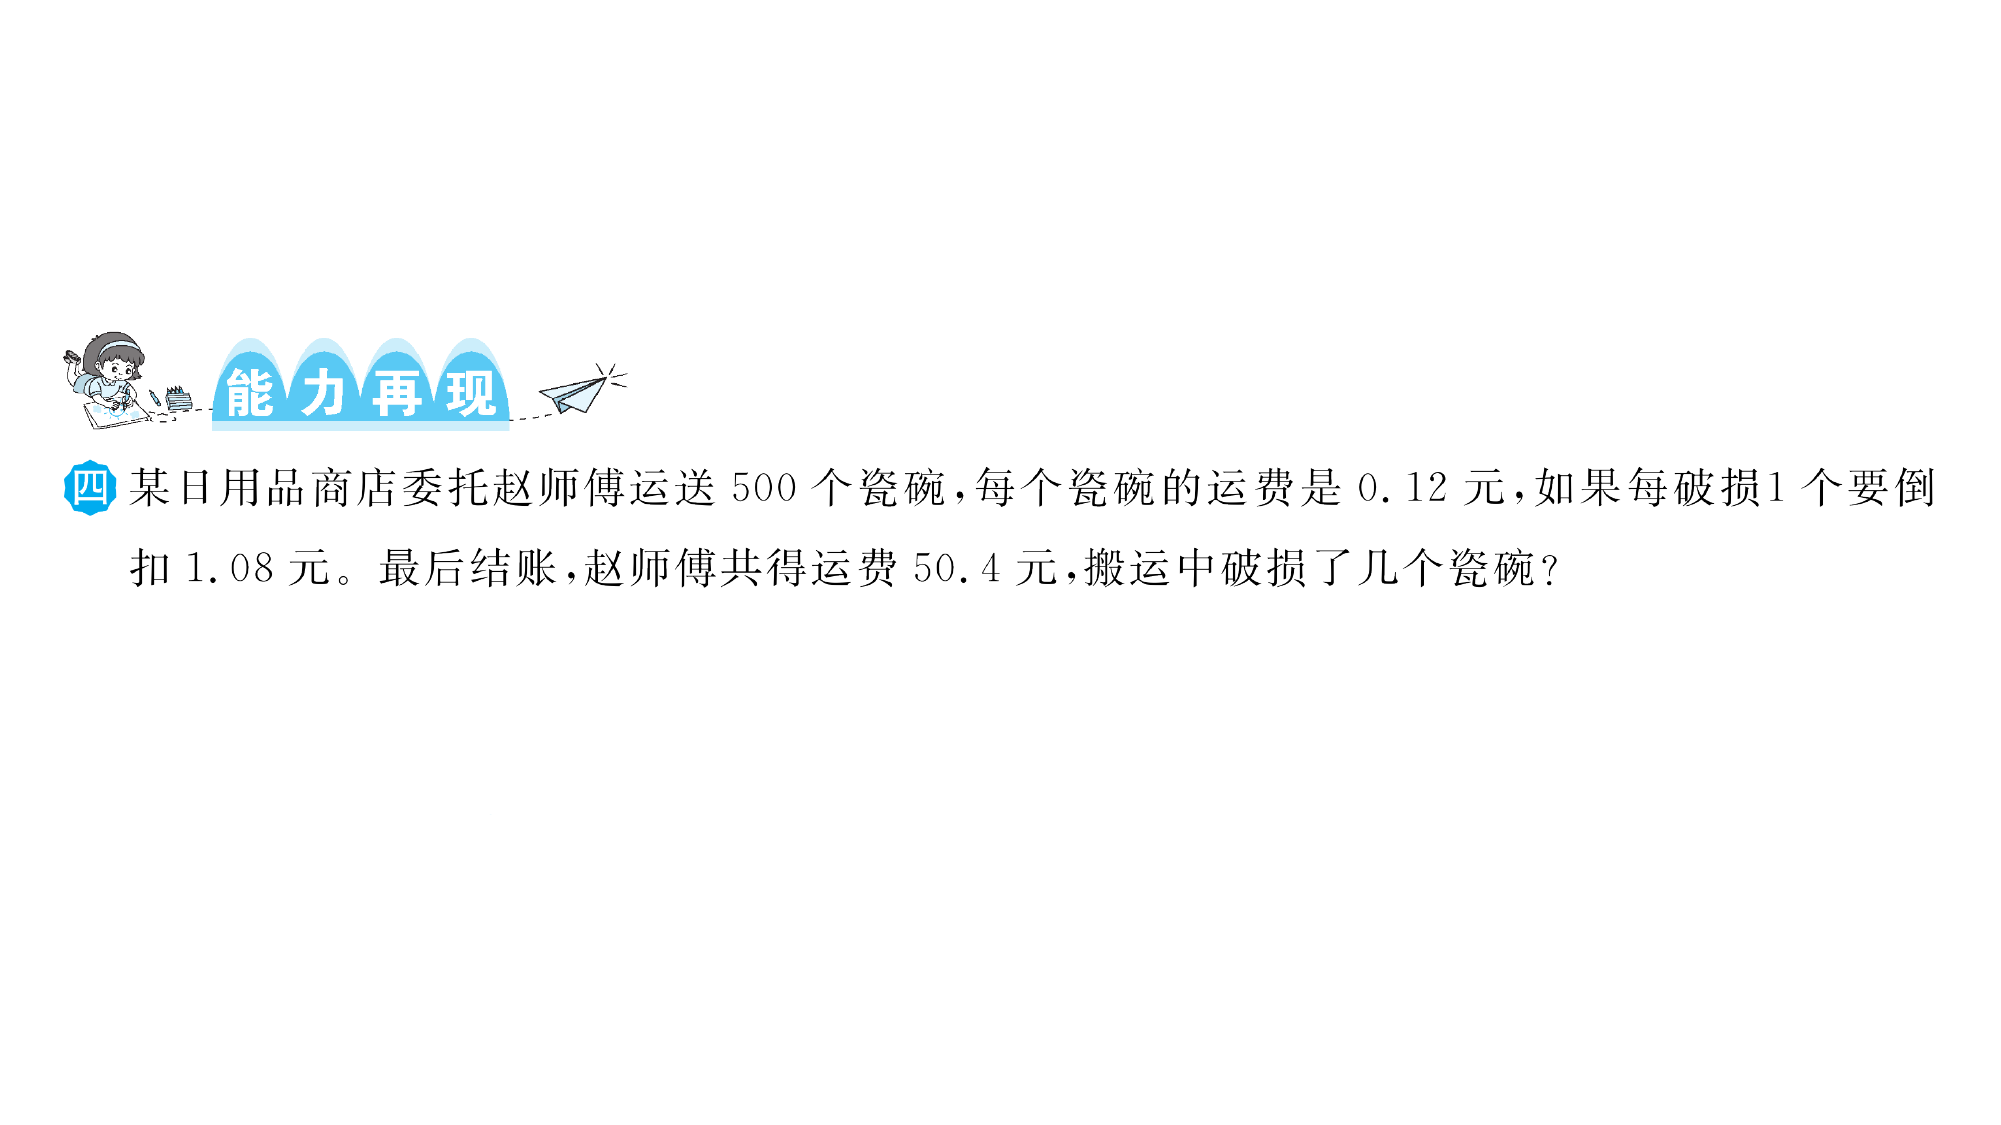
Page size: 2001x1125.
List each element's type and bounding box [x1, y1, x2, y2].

picture [58, 306, 1949, 821]
